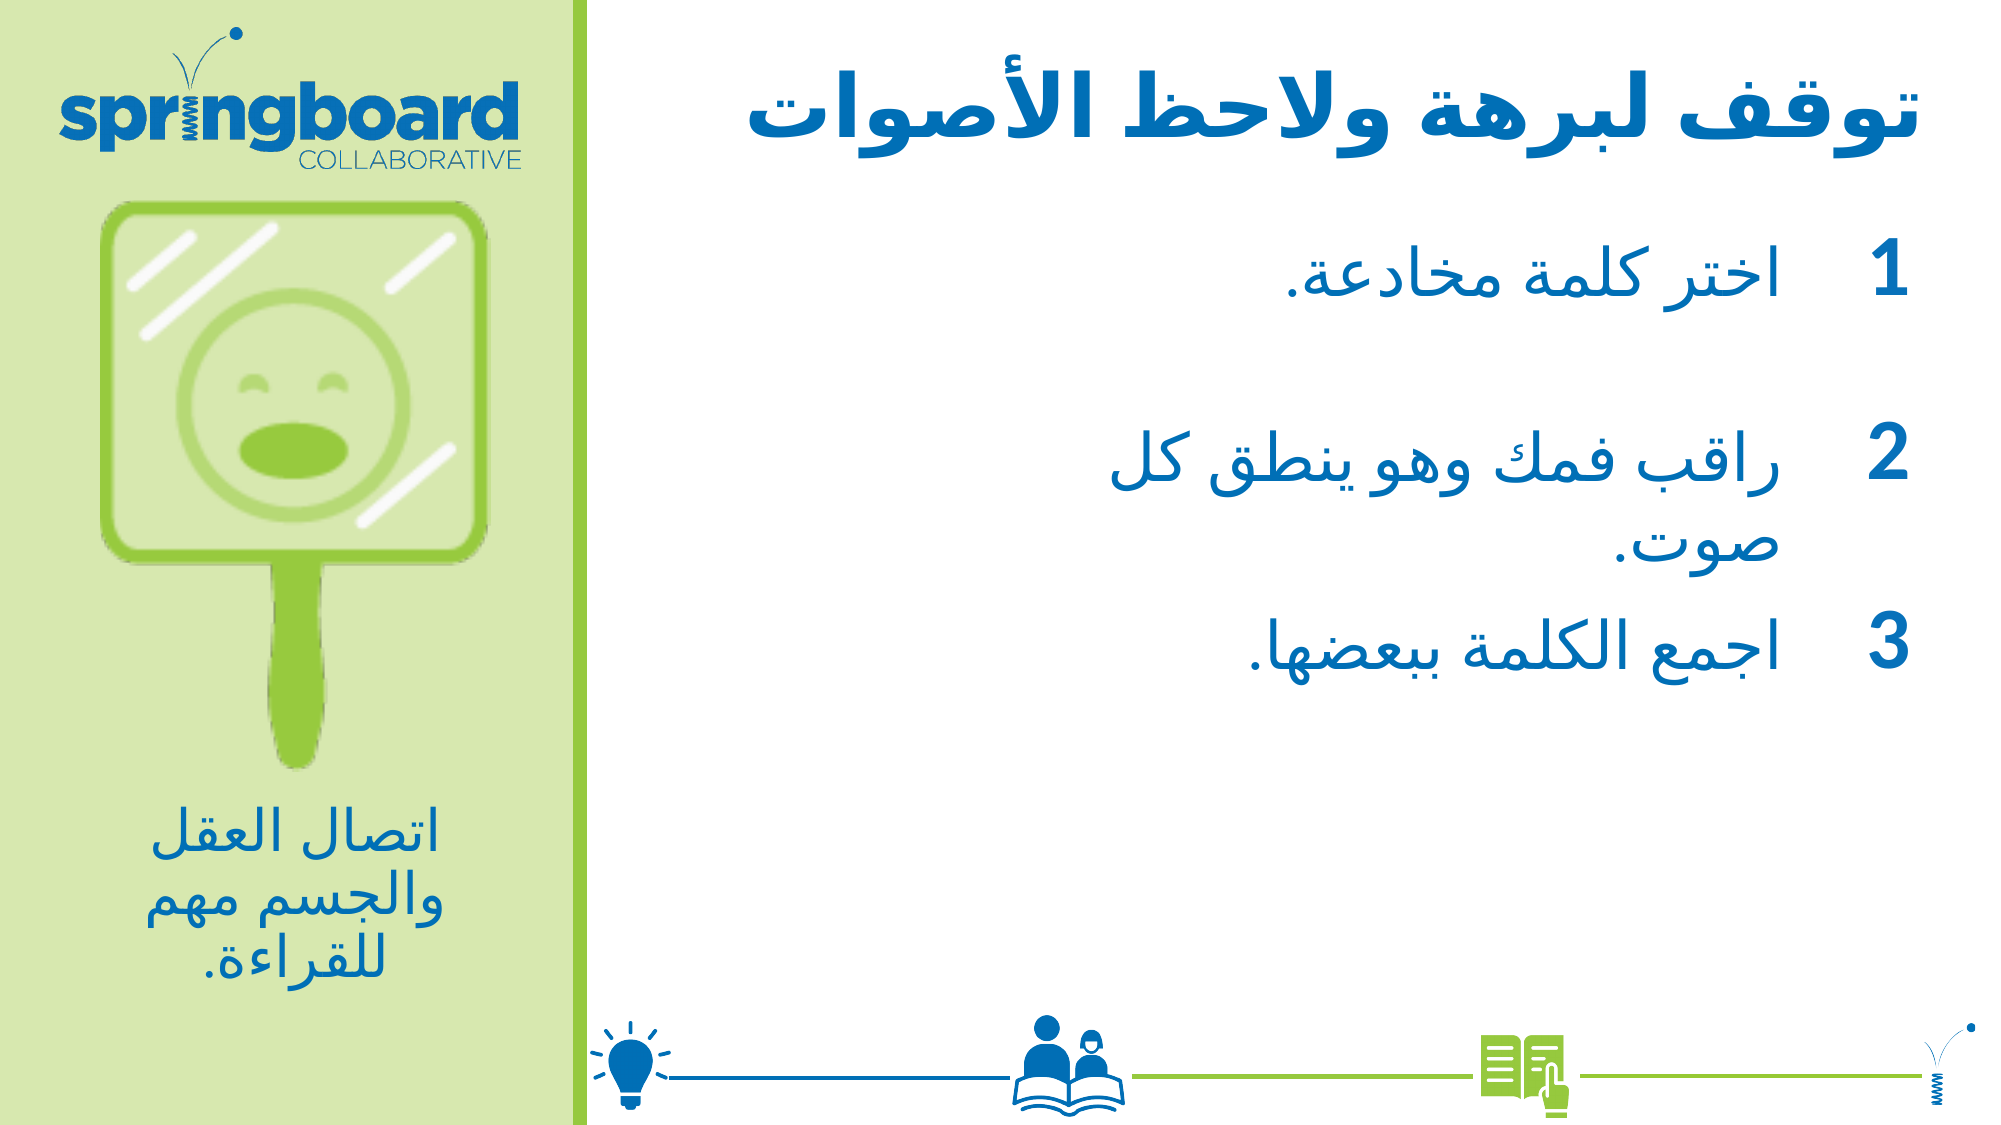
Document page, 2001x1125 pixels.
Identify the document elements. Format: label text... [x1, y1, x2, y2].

list اتصال العقل والجسم مهم للقراءة. [91, 793, 501, 1125]
title 1 [1767, 212, 1927, 380]
picture [590, 1021, 671, 1110]
list اختر كلمة مخادعة. [991, 215, 1799, 384]
title توقف لبرهة ولاحظ الأصوات [523, 0, 1941, 206]
title 2 [1767, 396, 1927, 565]
picture [1481, 1035, 1569, 1118]
list راقب فمك وهو ينطق كل صوت. [991, 399, 1799, 568]
title 3 [1767, 585, 1927, 754]
picture [1924, 1023, 1976, 1105]
picture [100, 199, 492, 772]
picture [59, 27, 521, 169]
list اجمع الكلمة ببعضها. [991, 588, 1799, 757]
picture [1012, 1015, 1125, 1117]
